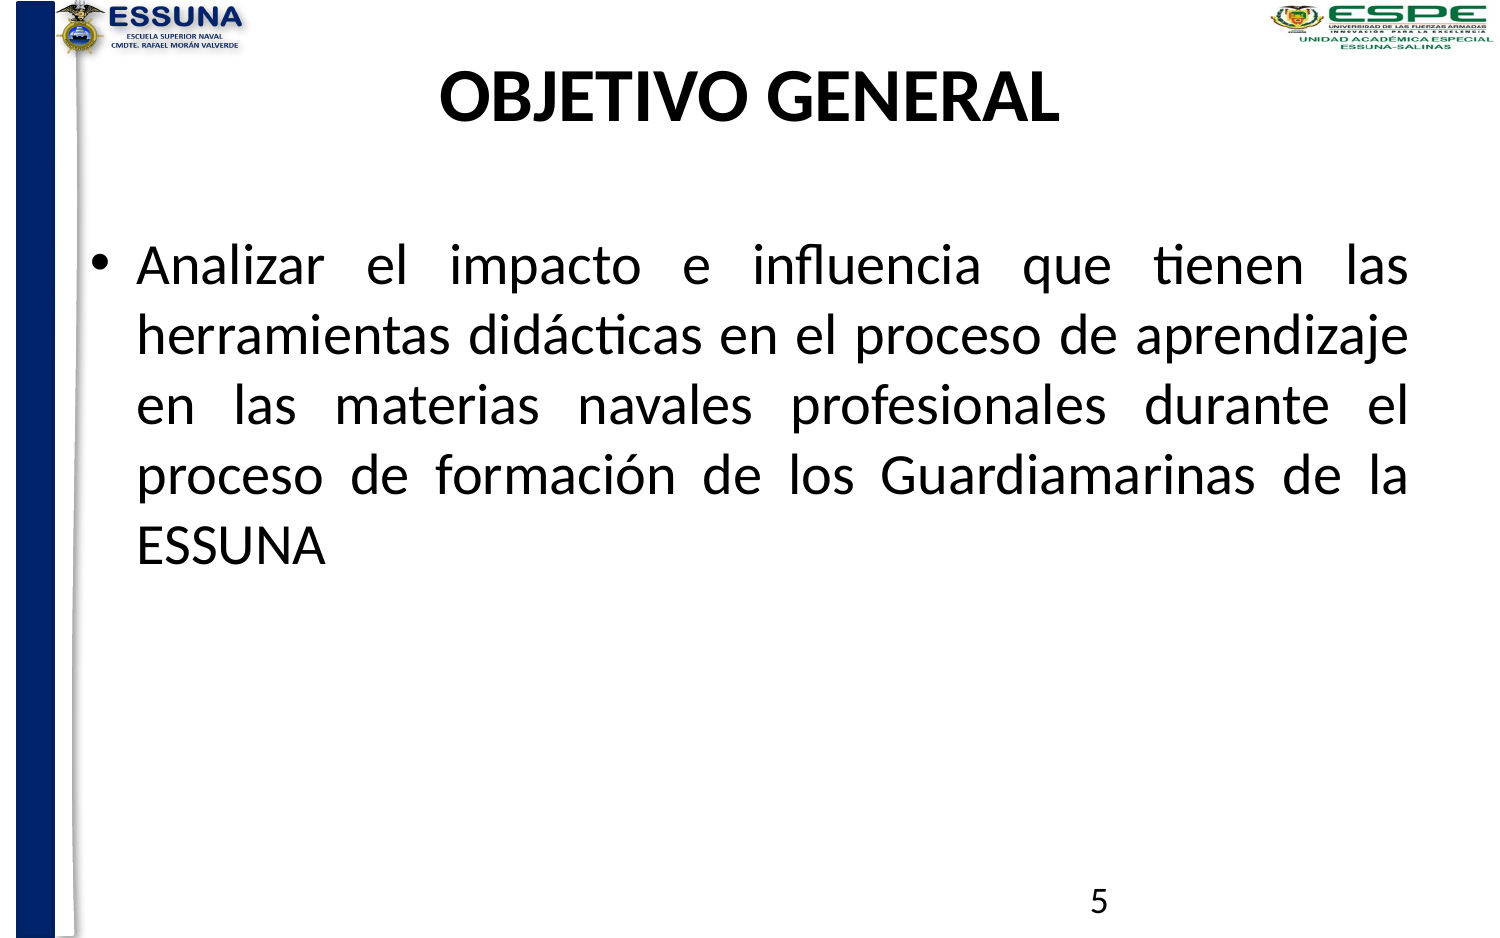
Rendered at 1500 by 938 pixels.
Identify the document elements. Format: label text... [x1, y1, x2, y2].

title OBJETIVO GENERAL [75, 37, 1425, 194]
picture [1269, 0, 1500, 50]
picture [53, 0, 266, 54]
slide_number 5 [1074, 868, 1425, 919]
list Analizar el impacto e influencia que tienen las herramientas didácticas en el proceso de aprendizaje en las materias navales profesionales durante el proceso de formación de los Guardiamarinas de la ESSUNA [75, 218, 1425, 838]
